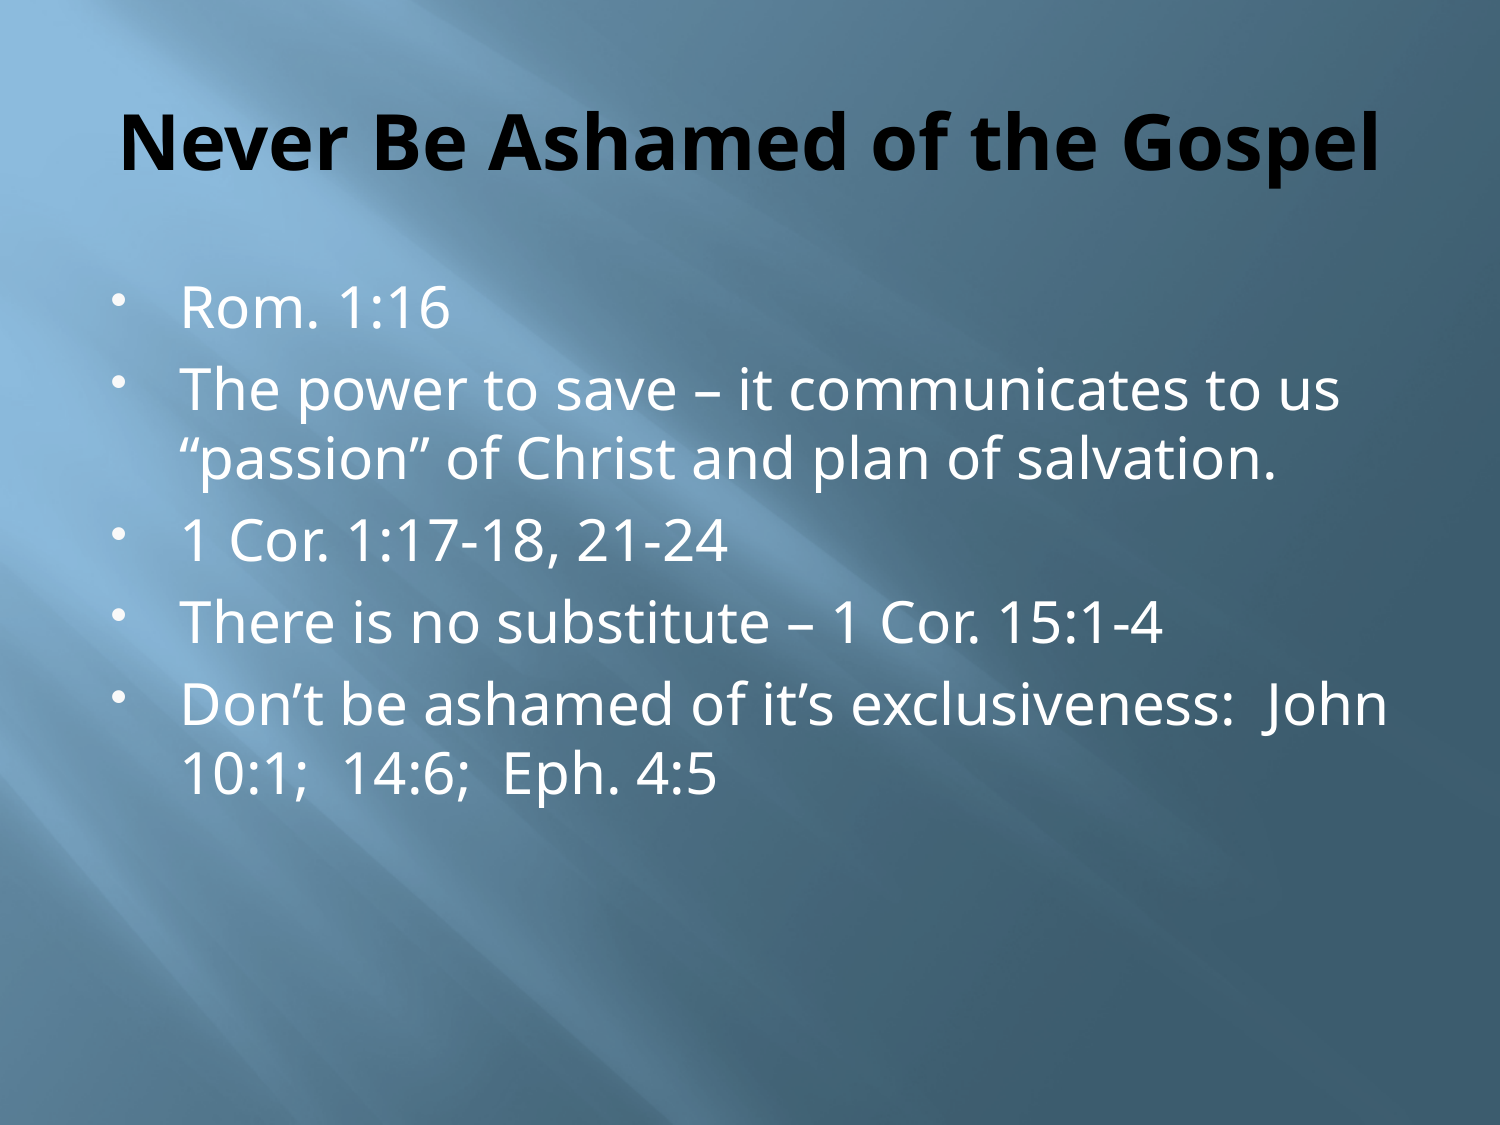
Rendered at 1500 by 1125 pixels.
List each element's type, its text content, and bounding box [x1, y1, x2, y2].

list Rom. 1:16 The power to save – it communicates to us “passion” of Christ and plan of salvation. 1 Cor. 1:17-18, 21-24 There is no substitute – 1 Cor. 15:1-4 Don’t be ashamed of it’s exclusiveness: John 10:1; 14:6; Eph. 4:5 [75, 262, 1425, 1035]
title Never Be Ashamed of the Gospel [75, 45, 1425, 233]
